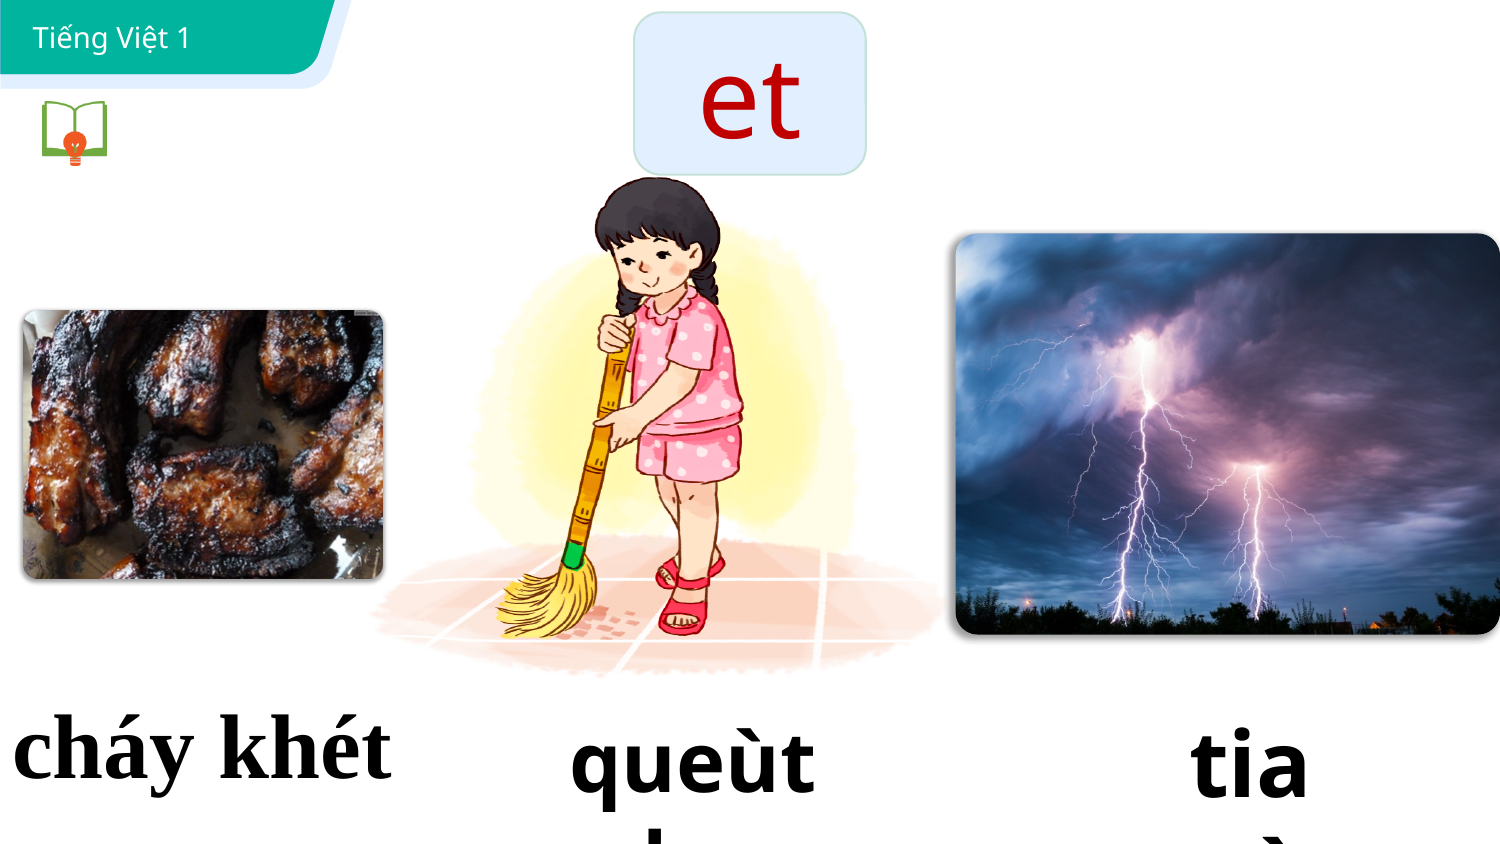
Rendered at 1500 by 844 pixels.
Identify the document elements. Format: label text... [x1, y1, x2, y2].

text_box et [633, 11, 867, 165]
text_box tia seùt [1071, 698, 1430, 844]
text_box Tiếng Việt 1 [17, 12, 228, 63]
text_box queùt nhaø [450, 701, 936, 844]
picture [0, 0, 1500, 844]
text_box cháy khét [0, 679, 424, 805]
